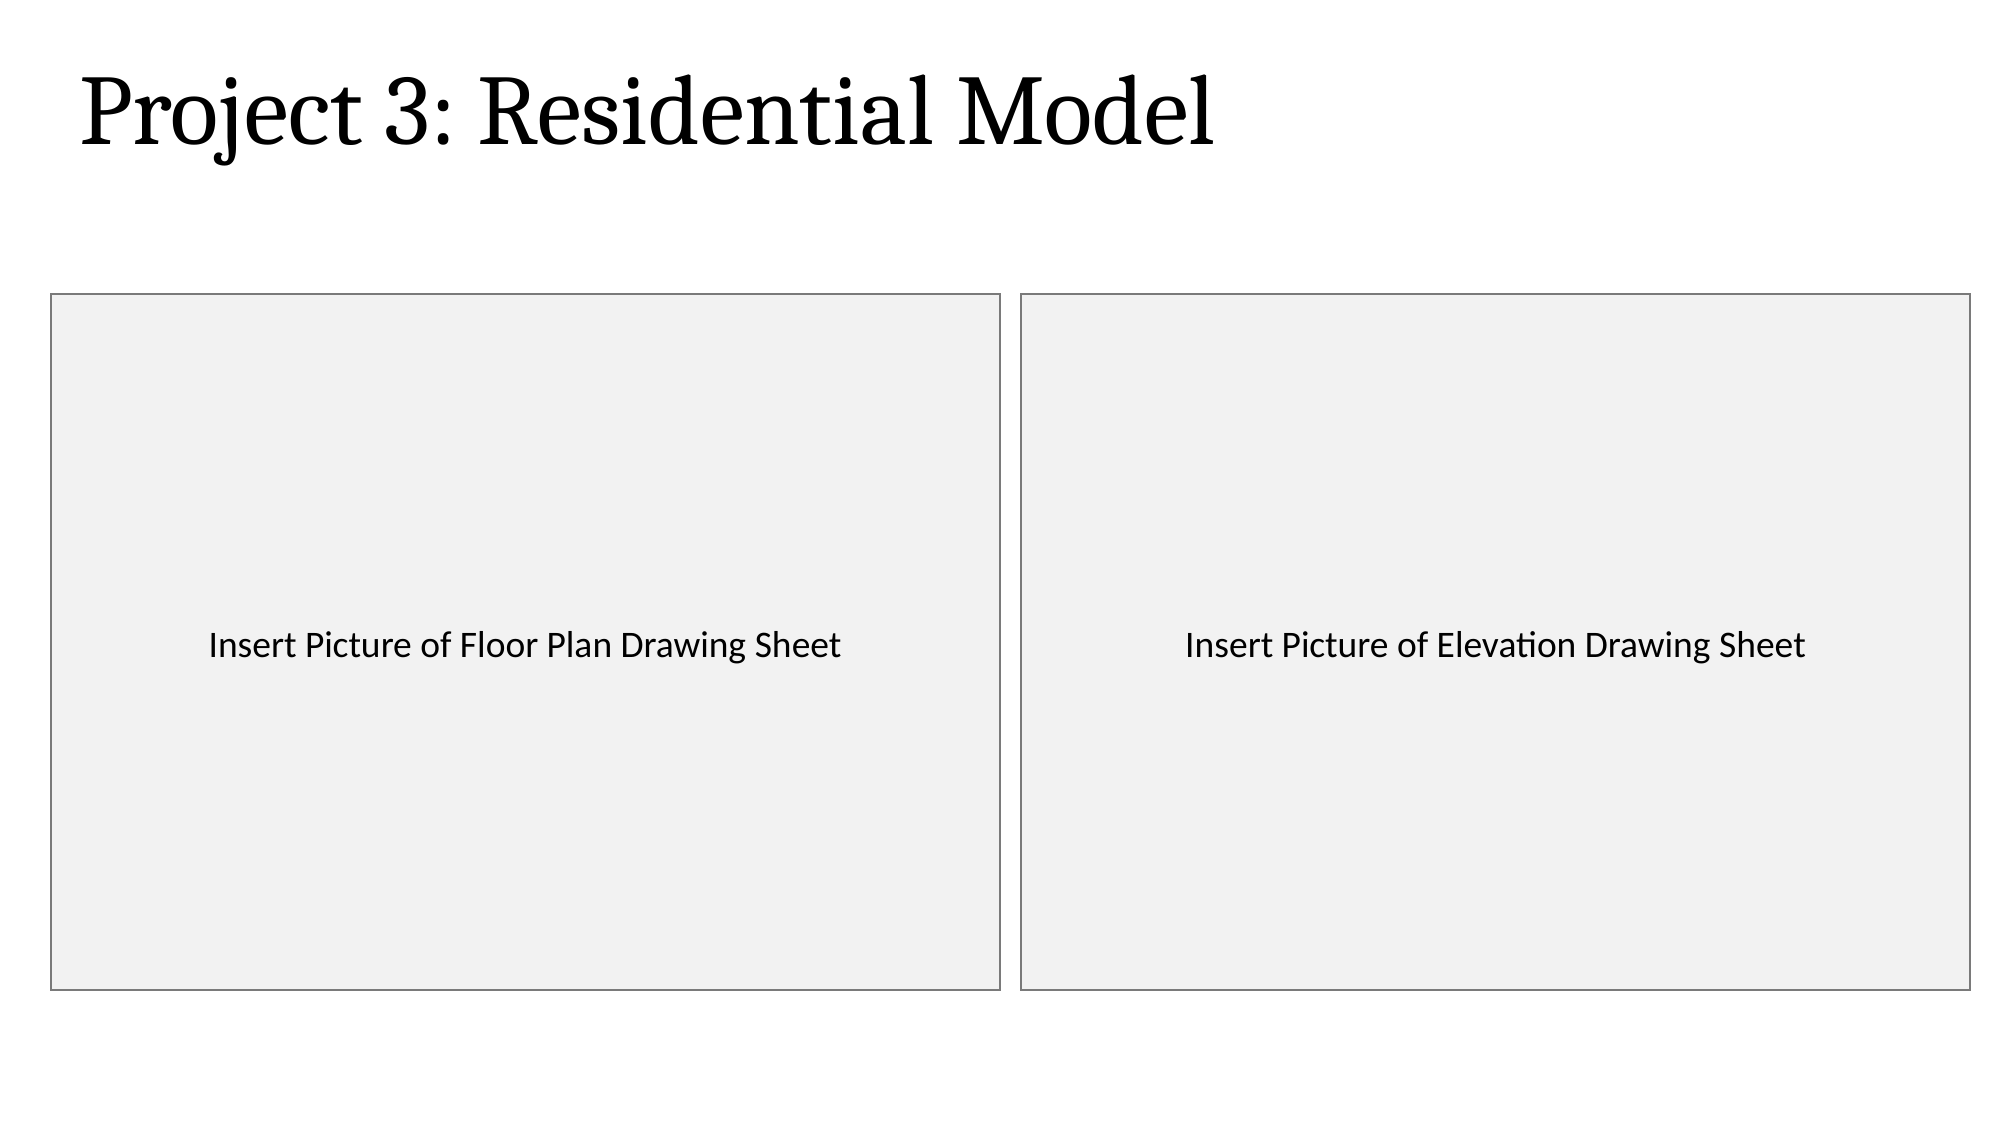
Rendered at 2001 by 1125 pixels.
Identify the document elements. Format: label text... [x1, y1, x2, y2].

text_box Project 3: Residential Model [64, 37, 1710, 304]
text_box Insert Picture of Elevation Drawing Sheet [1020, 293, 1971, 991]
text_box Insert Picture of Floor Plan Drawing Sheet [50, 293, 1001, 991]
